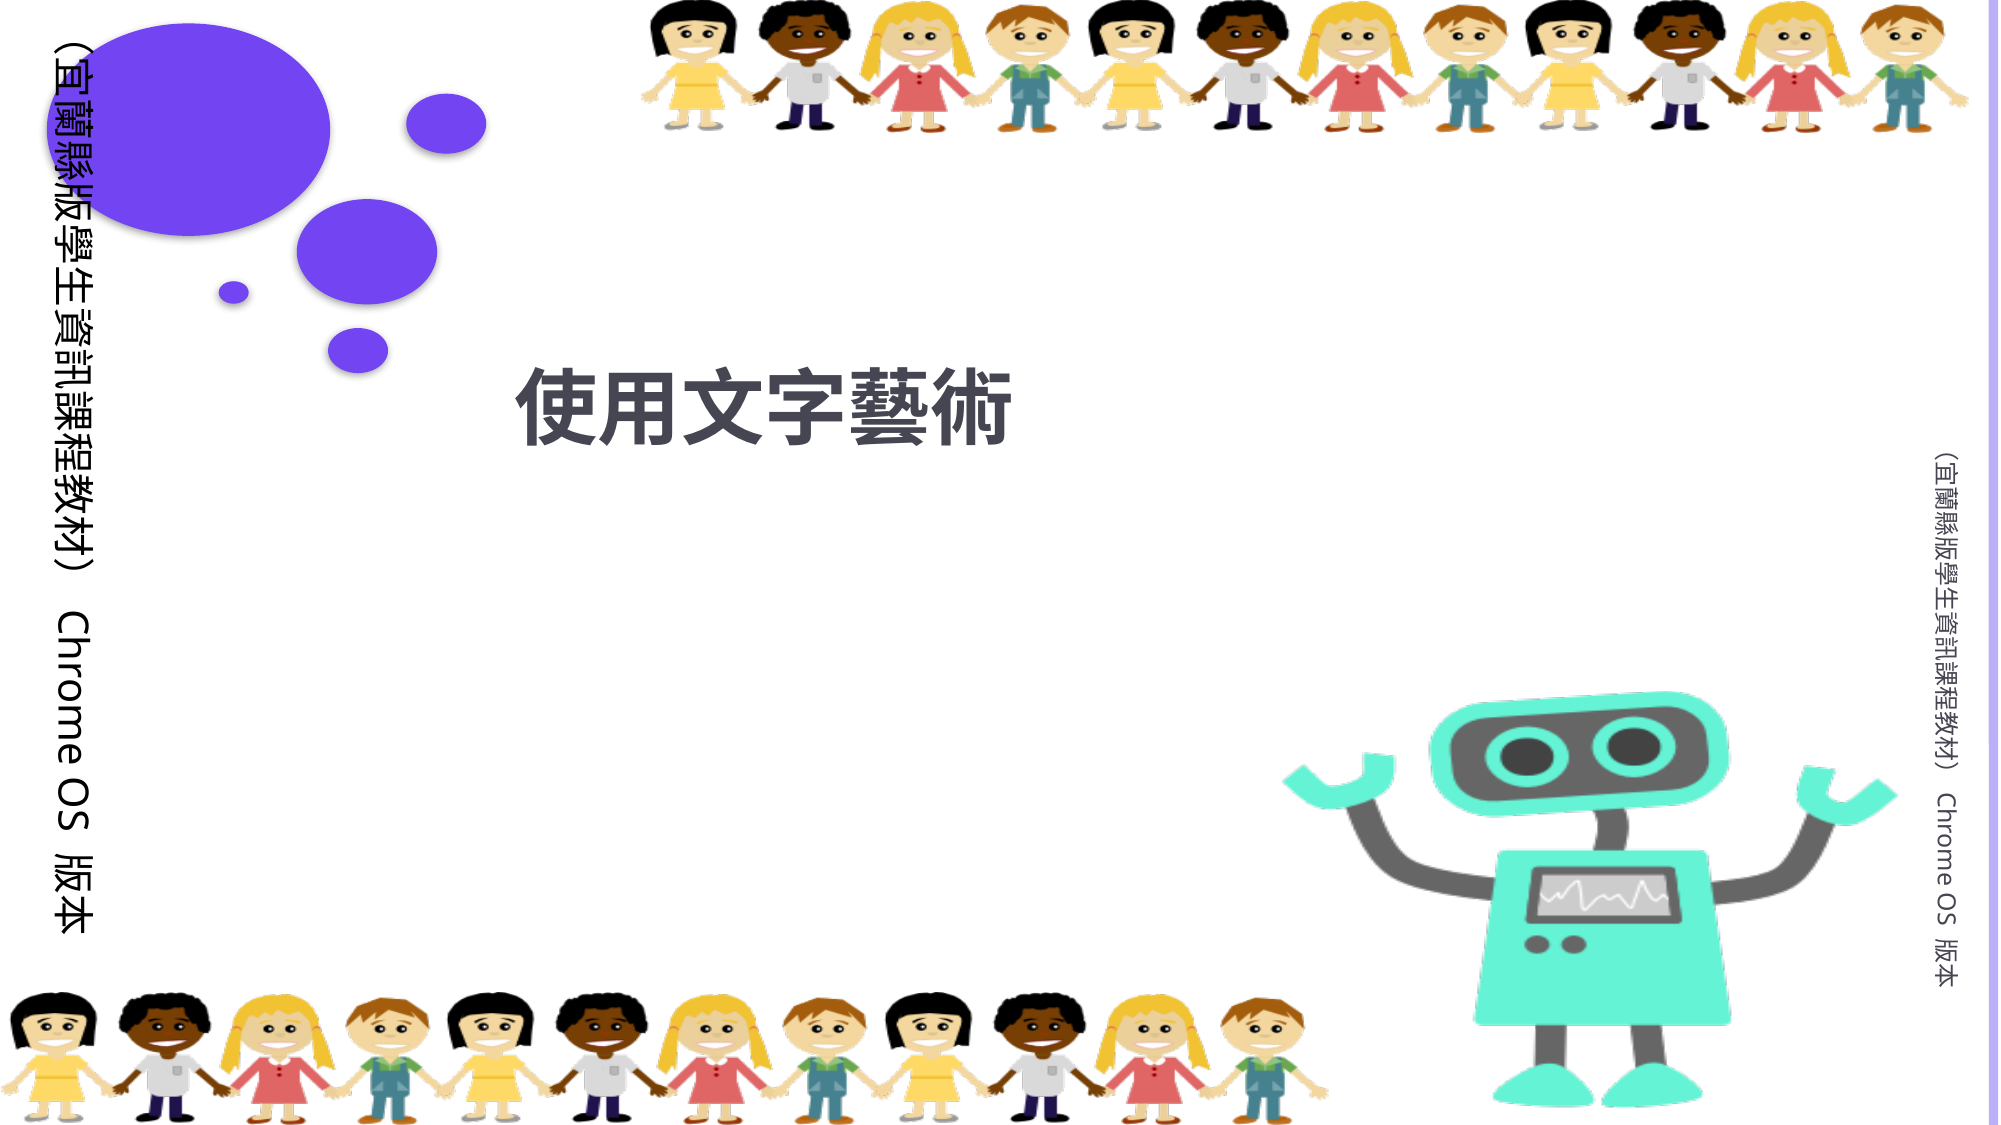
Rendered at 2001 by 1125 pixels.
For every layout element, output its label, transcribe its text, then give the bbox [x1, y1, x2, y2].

picture [640, 0, 1969, 133]
footer （宜蘭縣版學生資訊課程教材）Chrome OS 版本 [1906, 421, 1990, 1018]
title 使用文字藝術 [500, 152, 1850, 464]
picture [0, 691, 1900, 1125]
